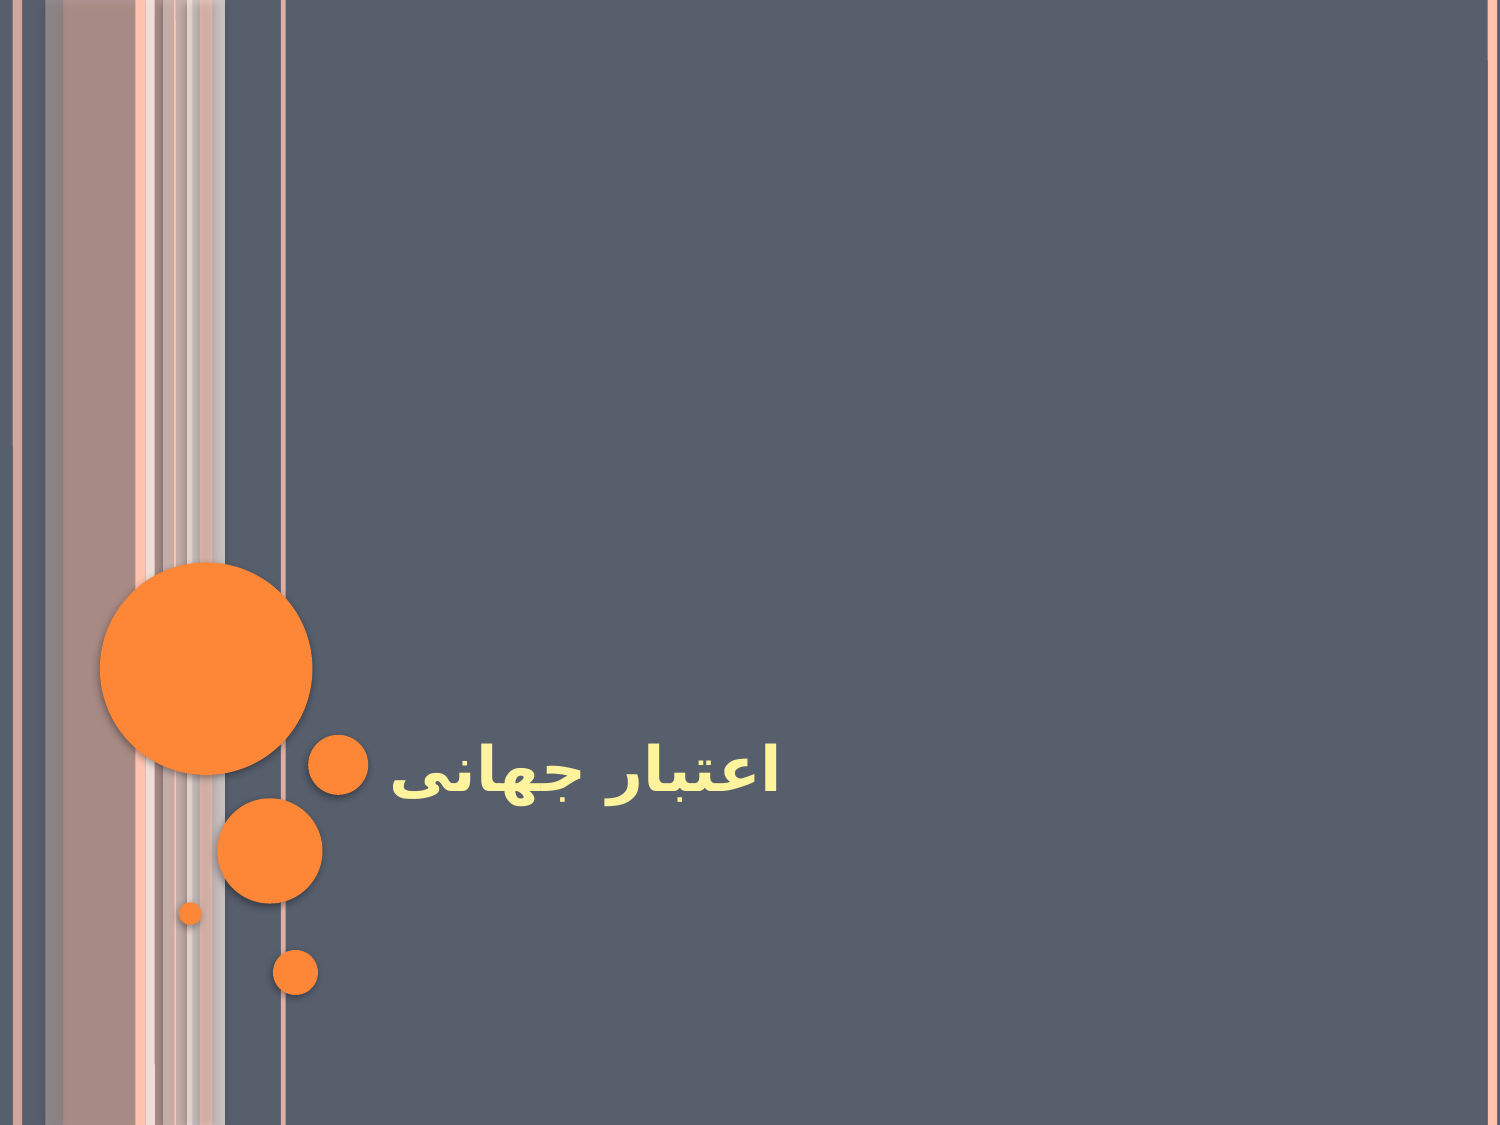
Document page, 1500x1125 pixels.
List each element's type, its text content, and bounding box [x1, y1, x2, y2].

title اعتبار جهانی [375, 474, 1388, 812]
